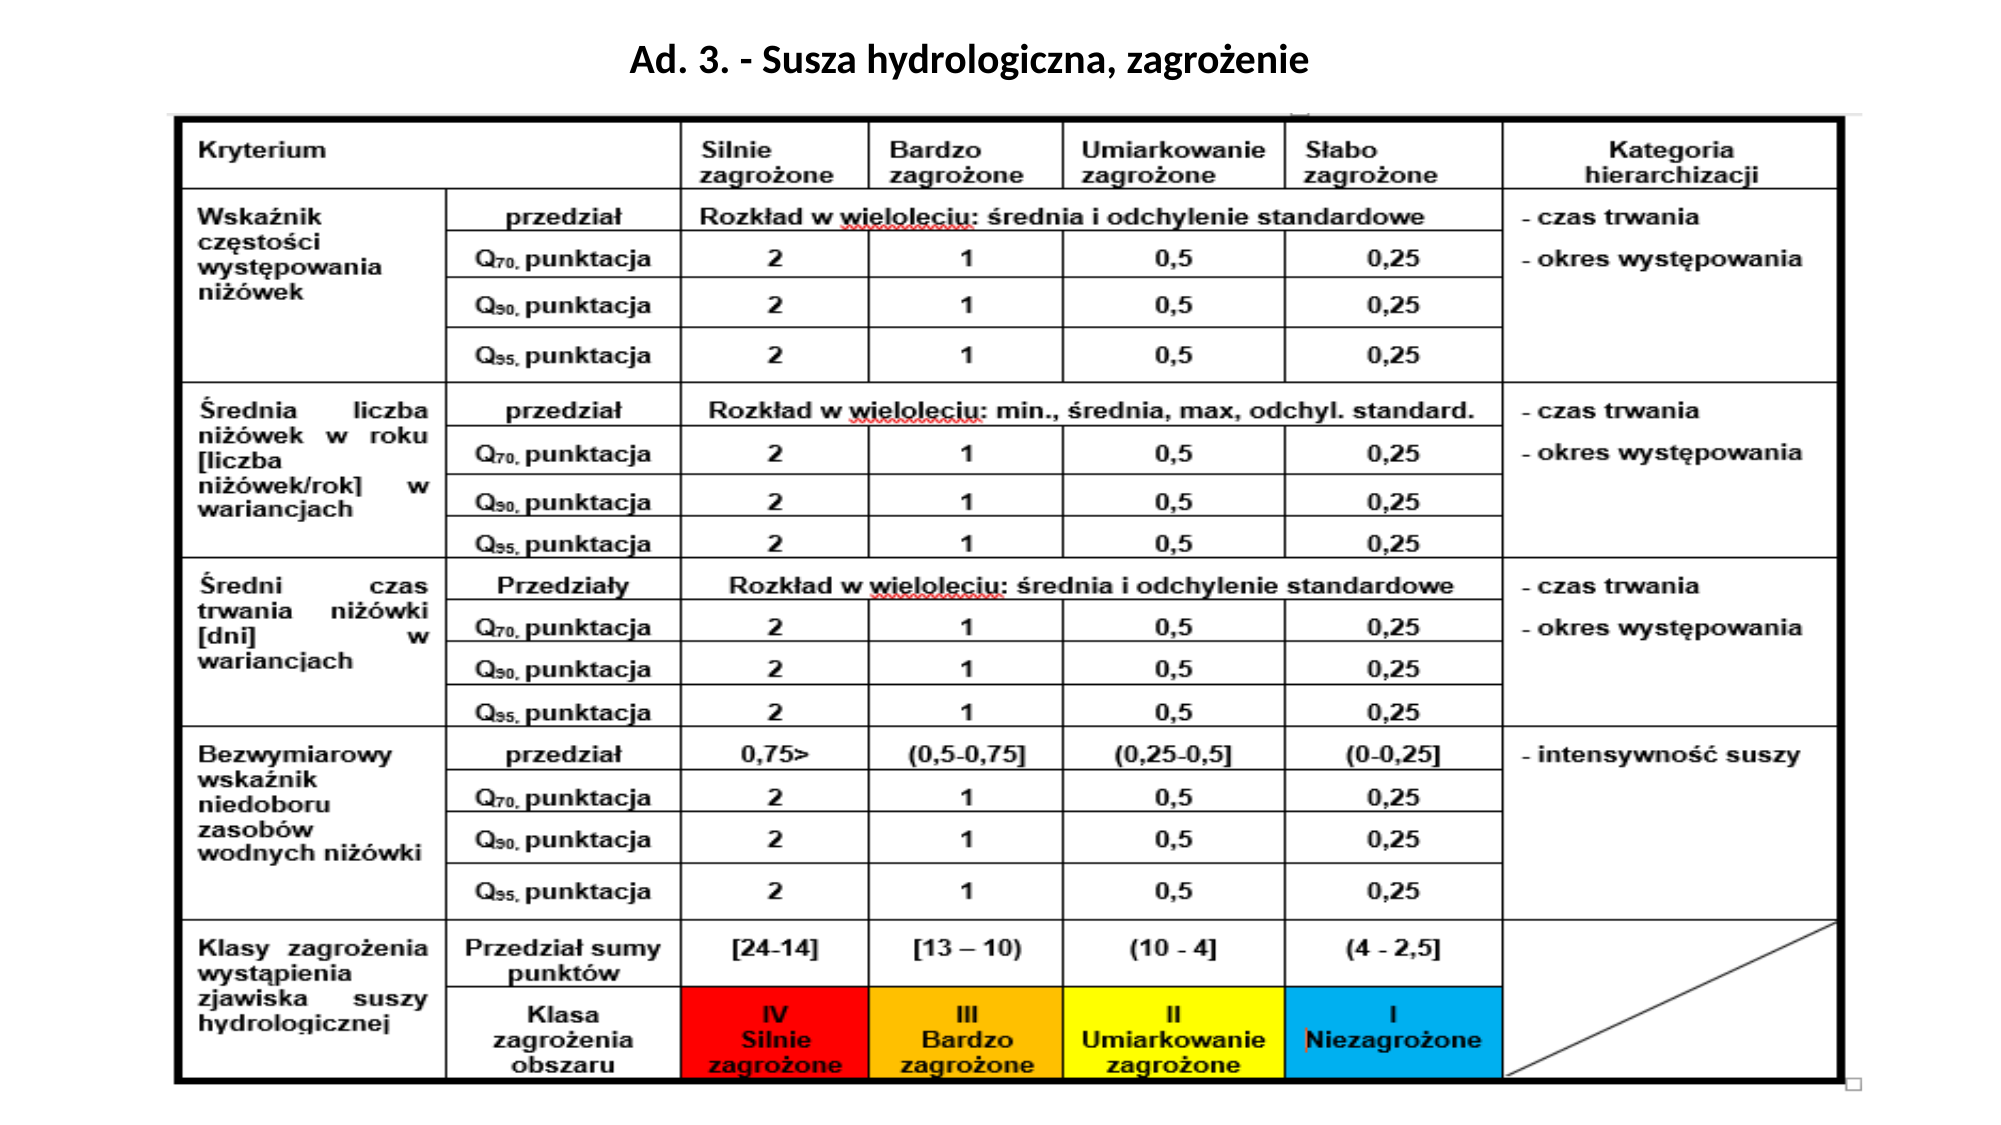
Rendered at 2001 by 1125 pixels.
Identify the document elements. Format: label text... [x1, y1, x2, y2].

title Ad. 3. - Susza hydrologiczna, zagrożenie [77, 29, 1863, 92]
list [166, 113, 1863, 1096]
